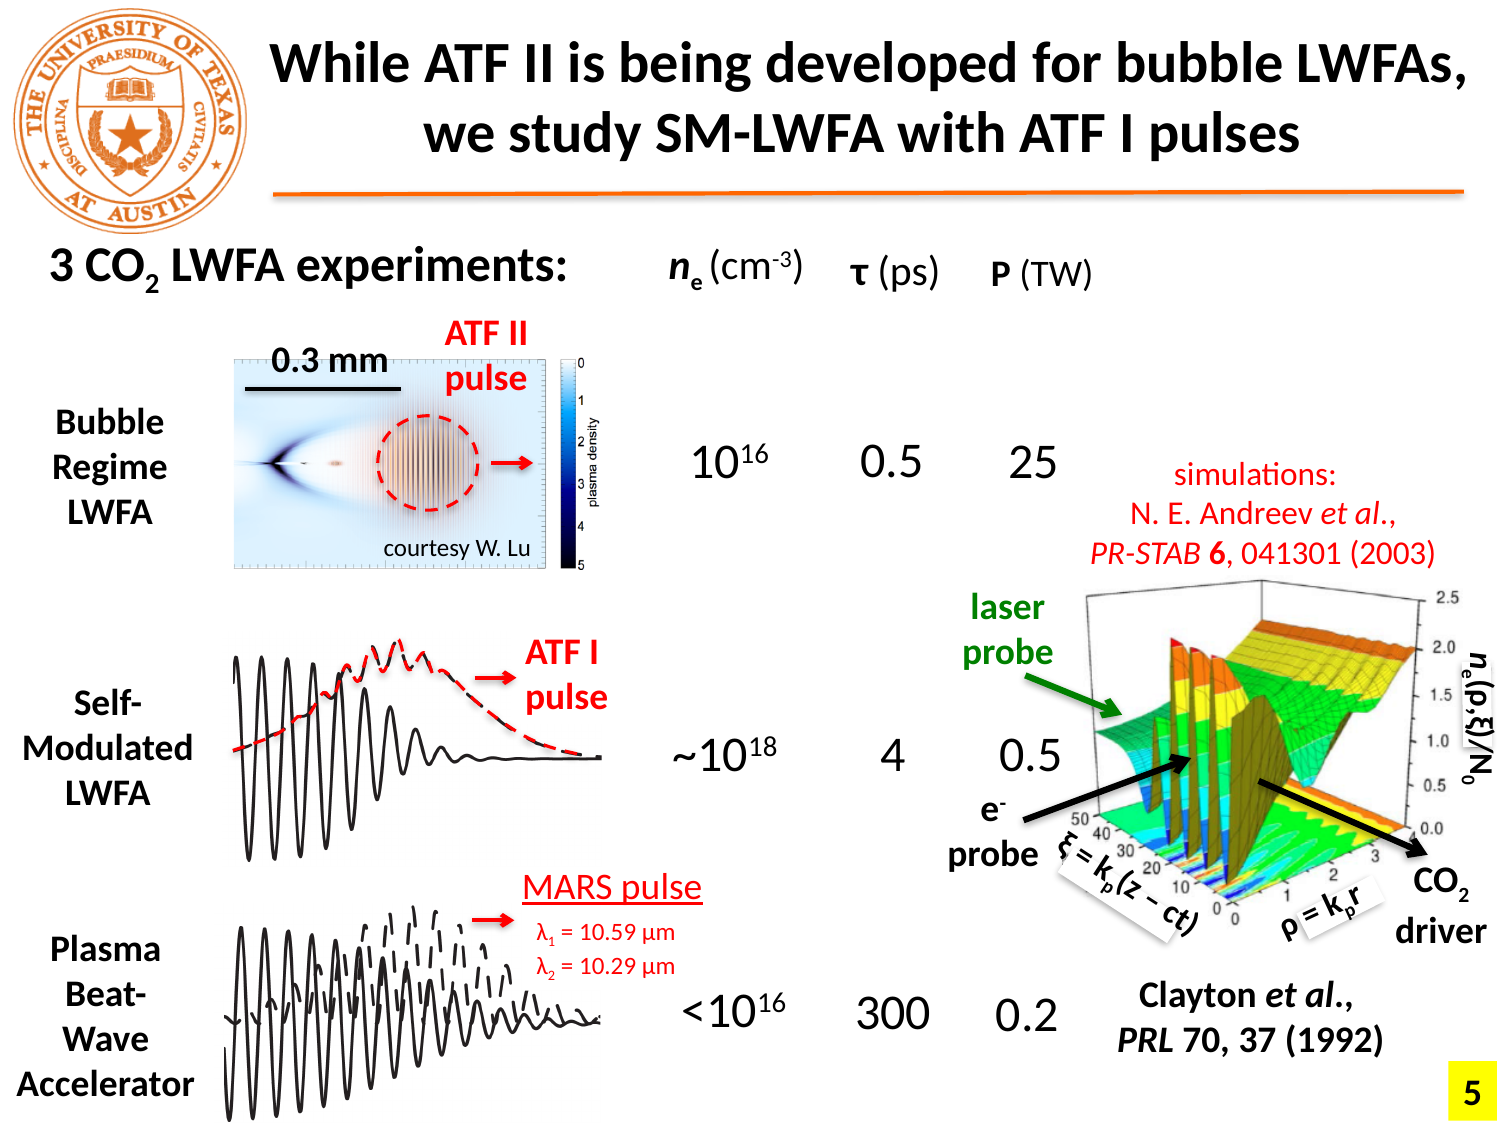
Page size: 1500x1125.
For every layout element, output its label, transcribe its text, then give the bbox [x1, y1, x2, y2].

picture [233, 356, 604, 571]
text_box 0.5 [845, 419, 939, 495]
text_box Self- Modulated LWFA [7, 670, 209, 821]
text_box 25 [993, 421, 1074, 496]
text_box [245, 327, 406, 390]
picture [221, 631, 602, 867]
text_box 300 [840, 972, 947, 1047]
text_box ~1018 [657, 714, 793, 789]
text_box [945, 574, 1124, 713]
text_box λ1 = 10.59 µm λ2 = 10.29 µm [605, 915, 691, 991]
text_box τ (ps) [836, 236, 956, 302]
text_box <1016 [666, 970, 802, 1046]
text_box Clayton et al., PRL 70, 37 (1992) [1102, 962, 1400, 1068]
text_box 3 CO2 LWFA experiments: [33, 223, 584, 307]
text_box ATF II pulse [429, 307, 544, 355]
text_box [272, 191, 1465, 195]
text_box Bubble Regime LWFA [37, 389, 183, 539]
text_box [1258, 780, 1500, 955]
text_box MARS pulse [507, 854, 718, 915]
text_box 4 [865, 713, 921, 789]
text_box simulations: N. E. Andreev et al., PR-STAB 6, 041301 (2003) [1075, 444, 1452, 565]
text_box ne (cm-3) [653, 231, 820, 303]
text_box 0.5 [984, 722, 1026, 756]
text_box ATF I pulse [510, 619, 624, 725]
text_box Plasma Beat- Wave Accelerator [1, 916, 209, 1112]
text_box 5 [1448, 1061, 1497, 1121]
text_box 0.2 [981, 973, 1074, 1049]
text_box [377, 415, 534, 511]
text_box P (TW) [976, 241, 1109, 302]
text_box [1031, 566, 1500, 936]
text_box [931, 757, 1192, 884]
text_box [10, 8, 247, 234]
text_box While ATF II is being developed for bubble LWFAs, we study SM-LWFA with ATF I pulses [254, 16, 1497, 172]
text_box 1016 [674, 420, 785, 496]
picture [214, 903, 601, 1123]
